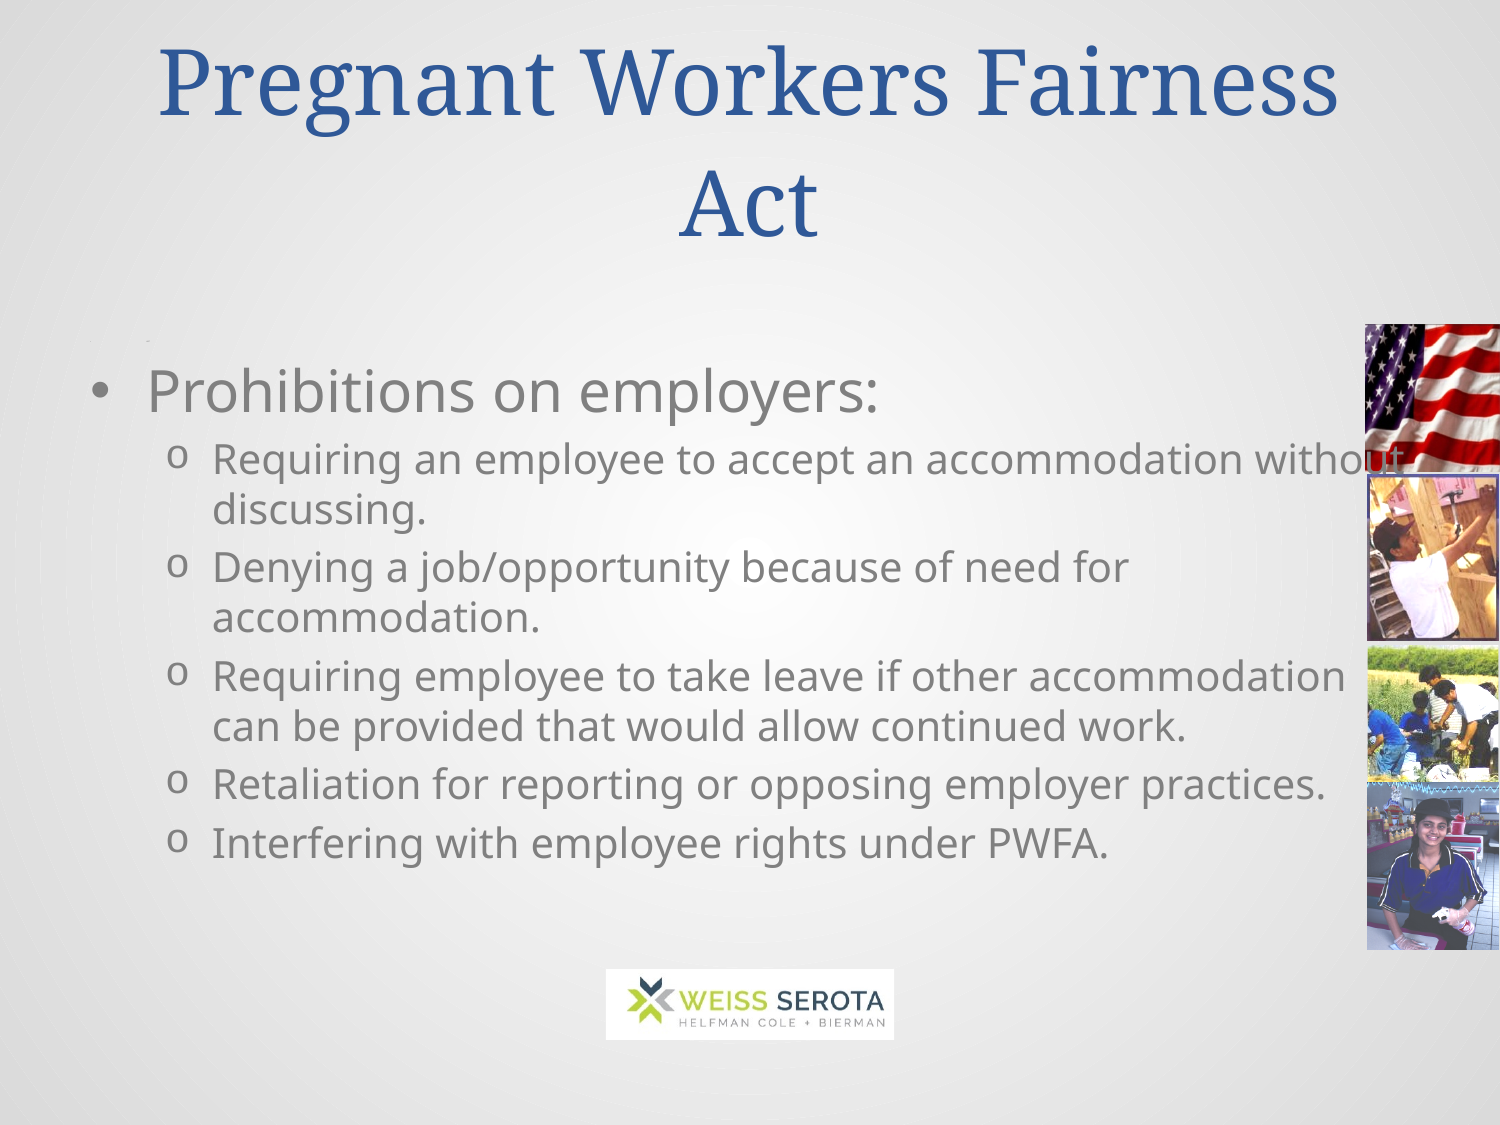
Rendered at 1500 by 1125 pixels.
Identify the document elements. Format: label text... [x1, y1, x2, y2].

list ddf Prohibitions on employers: Requiring an employee to accept an accommodation without discussing. Denying a job/opportunity because of need for accommodation. Requiring employee to take leave if other accommodation can be provided that would allow continued work. Retaliation for reporting or opposing employer practices. Interfering with employee rights under PWFA. [75, 262, 1425, 1005]
picture [605, 969, 895, 1041]
title Pregnant Workers Fairness Act [75, 0, 1425, 262]
picture [1425, 324, 1500, 472]
